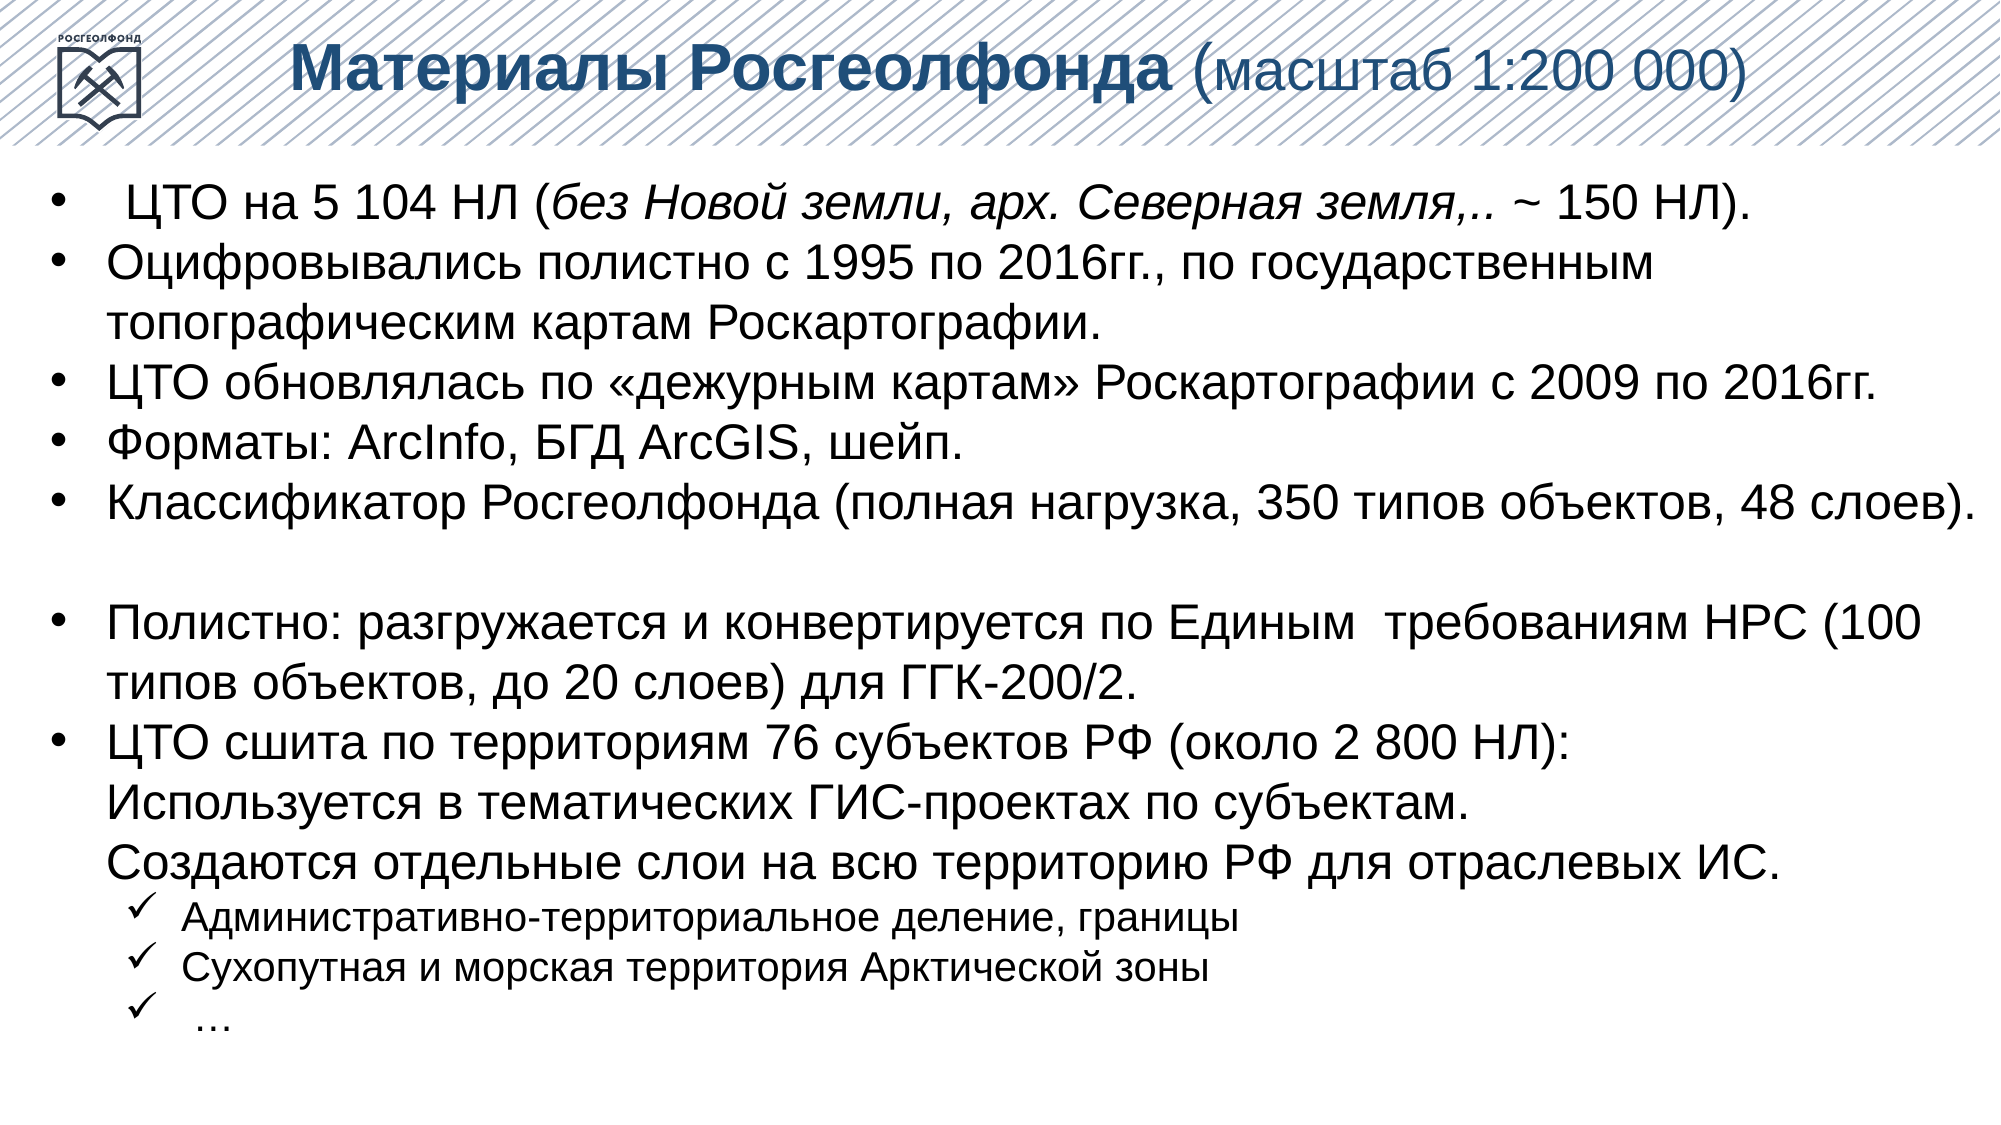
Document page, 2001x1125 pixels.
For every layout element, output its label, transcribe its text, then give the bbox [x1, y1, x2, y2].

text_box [0, 0, 2000, 146]
text_box ЦТО на 5 104 НЛ (без Новой земли, арх. Северная земля,.. ~ 150 НЛ). Оцифровывались полистно с 1995 по 2016гг., по государственным топографическим картам Роскартографии. ЦТО обновлялась по «дежурным картам» Роскартографии с 2009 по 2016гг. Форматы: ArcInfo, БГД ArcGIS, шейп. Классификатор Росгеолфонда (полная нагрузка, 350 типов объектов, 48 слоев). Полистно: разгружается и конвертируется по Единым требованиям НРС (100 типов объектов, до 20 слоев) для ГГК-200/2. ЦТО сшита по территориям 76 субъектов РФ (около 2 800 НЛ): Используется в тематических ГИС-проектах по субъектам. Создаются отдельные слои на всю территорию РФ для отраслевых ИС. Административно-территориальное деление, границы Сухопутная и морская территория Арктической зоны … [35, 162, 2000, 1048]
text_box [57, 34, 142, 131]
